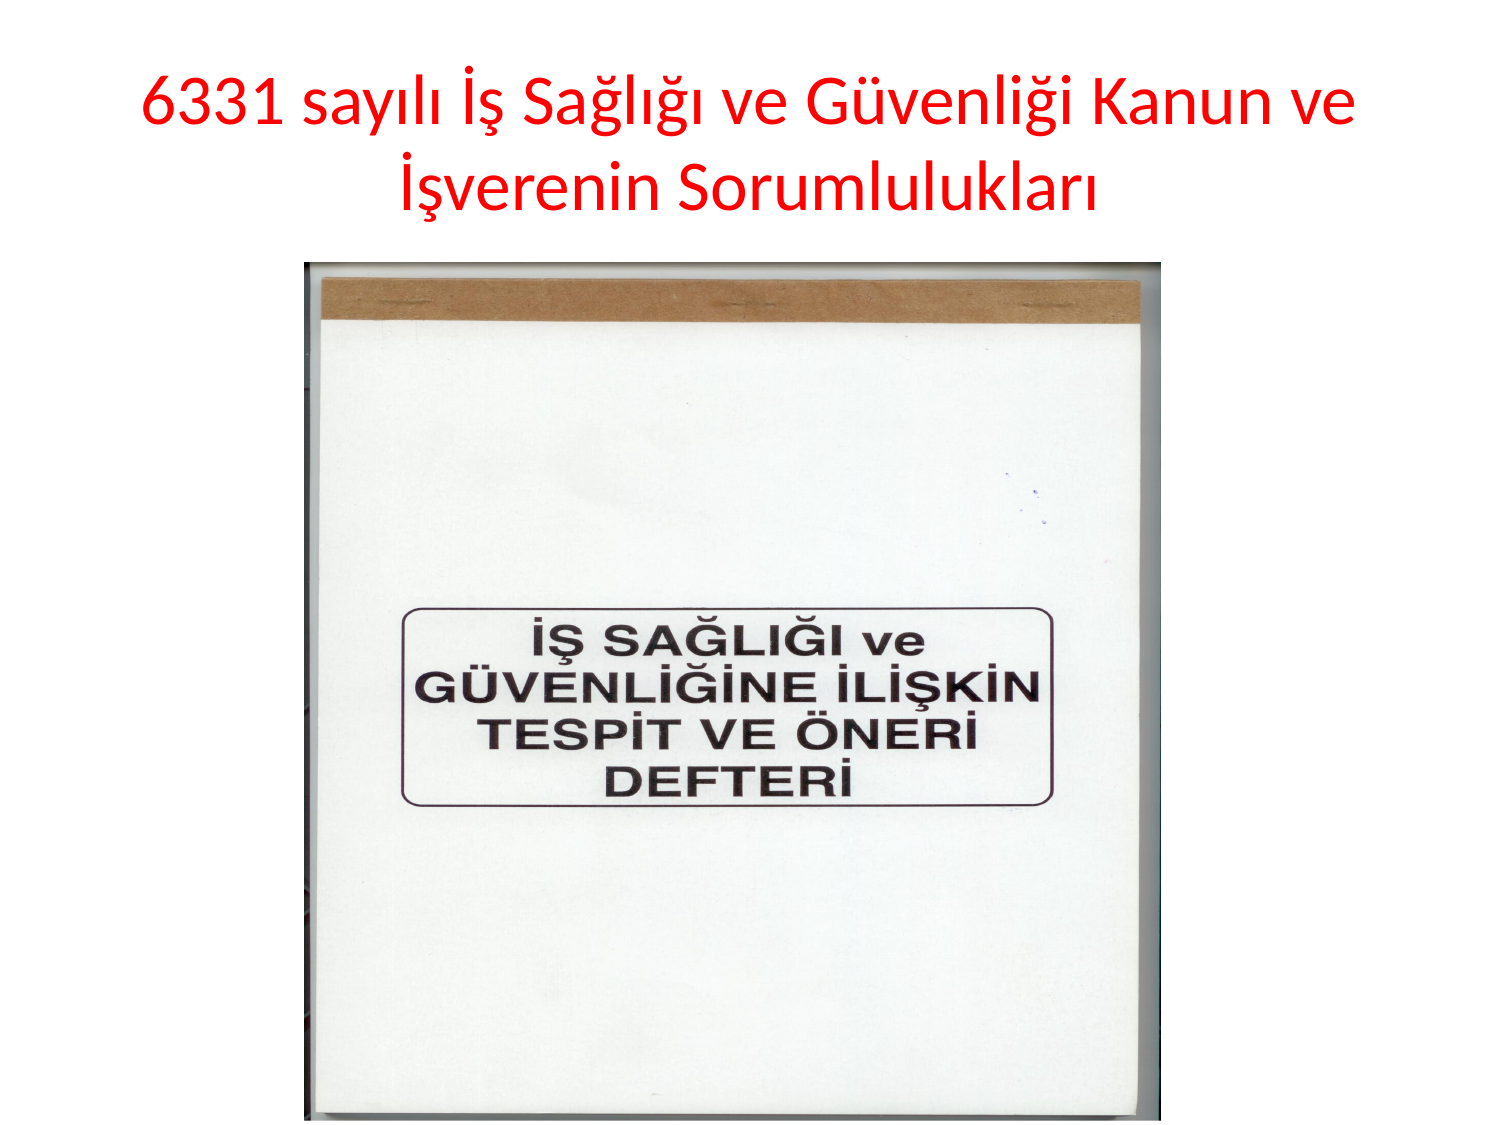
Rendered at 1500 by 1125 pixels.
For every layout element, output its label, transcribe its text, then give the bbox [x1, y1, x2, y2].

title 6331 sayılı İş Sağlığı ve Güvenliği Kanun ve İşverenin Sorumlulukları [75, 45, 1425, 233]
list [304, 262, 1172, 1125]
